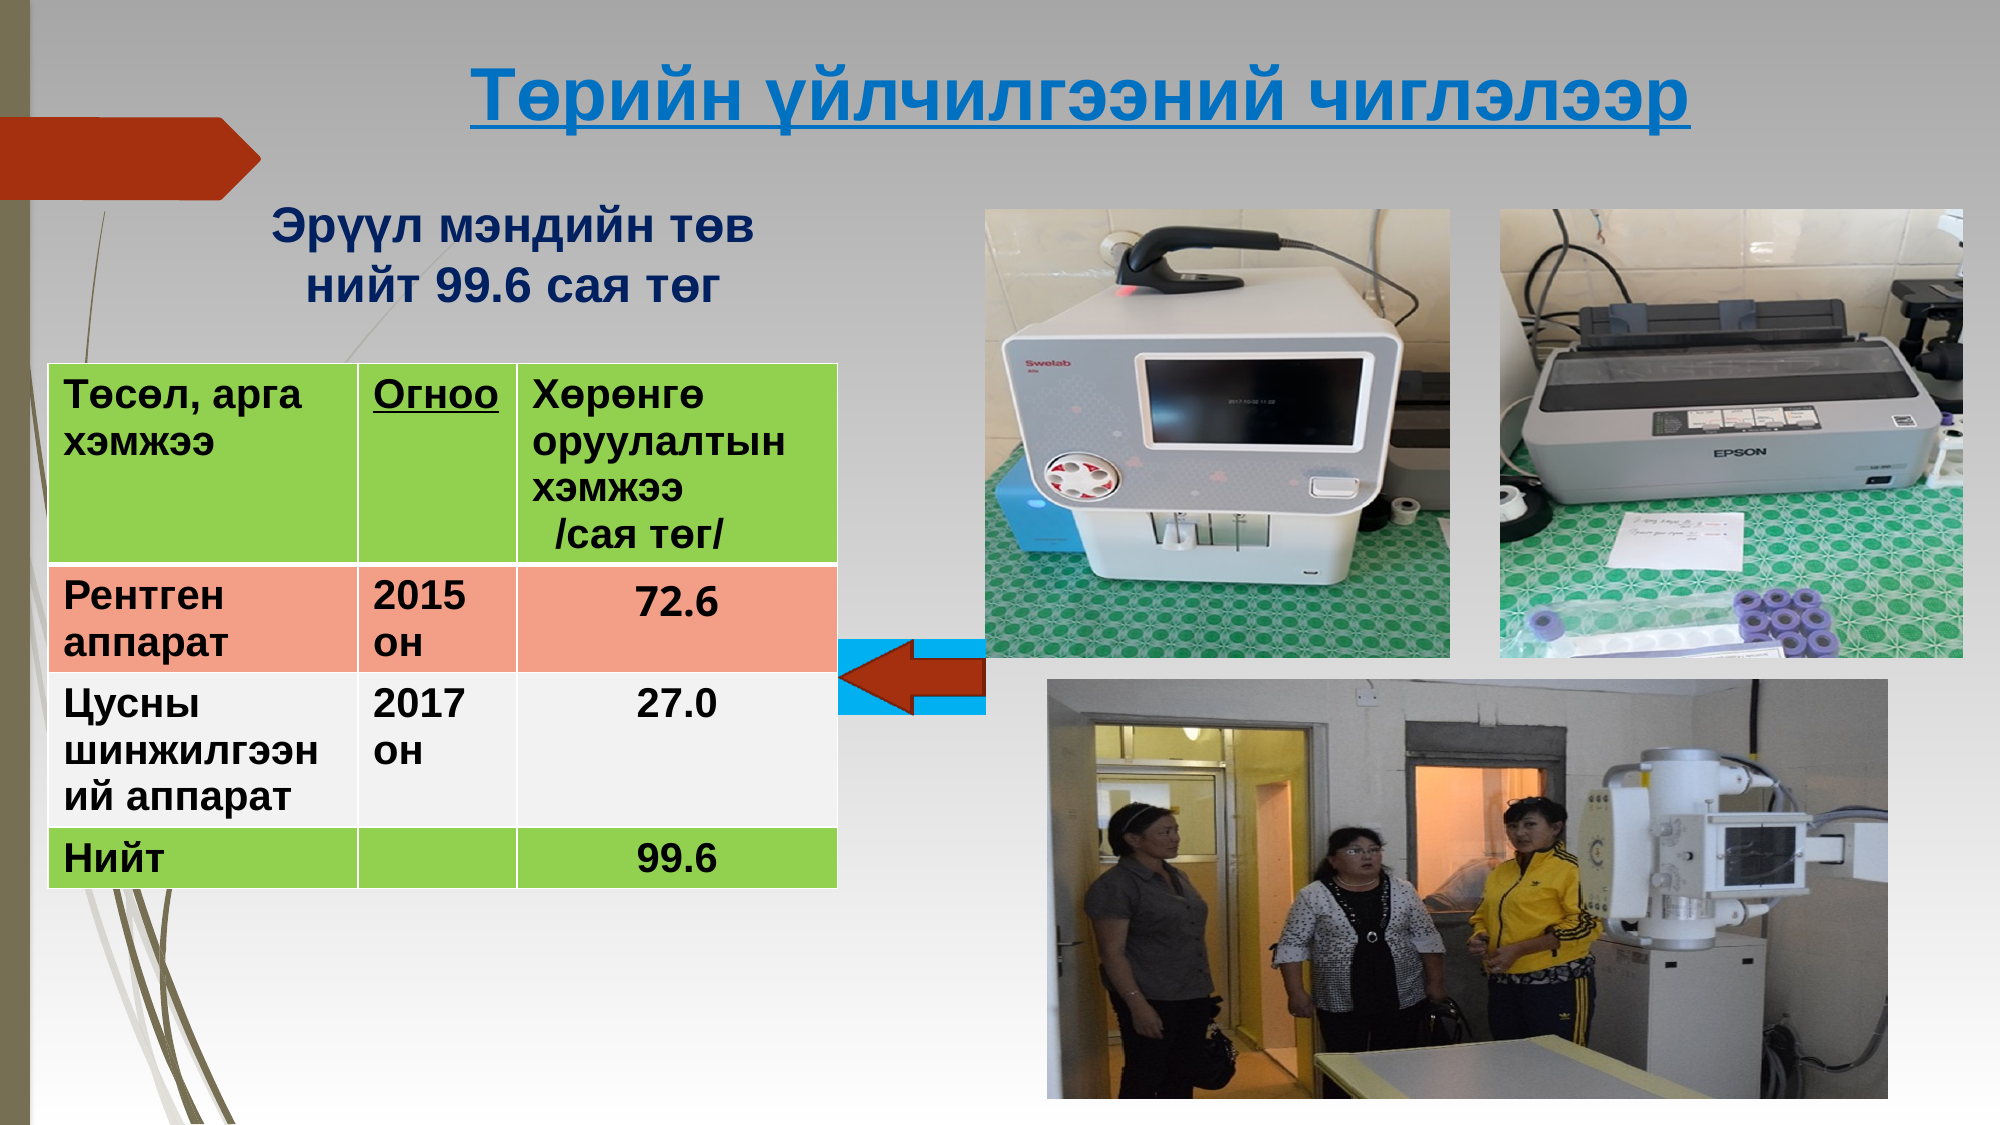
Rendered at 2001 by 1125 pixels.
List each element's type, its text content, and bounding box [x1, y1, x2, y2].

table_cell 72.6 [518, 567, 837, 672]
table_cell 2015 он [359, 567, 516, 672]
picture [1499, 209, 1963, 658]
list Эрүүл мэндийн төв нийт 99.6 сая төг [249, 167, 778, 321]
title Төрийн үйлчилгээний чиглэлээр [274, 38, 1888, 168]
table_header Хөрөнгө оруулалтын хэмжээ /сая төг/ [518, 364, 837, 562]
table_cell Нийт [49, 828, 357, 888]
table_header Төсөл, арга хэмжээ [49, 364, 357, 562]
table_cell 2017 он [359, 673, 516, 826]
table_cell Цусны шинжилгээний аппарат [49, 673, 357, 826]
table_cell [359, 828, 516, 888]
table_cell 99.6 [518, 828, 837, 888]
table_cell Рентген аппарат [49, 567, 357, 672]
table_cell 27.0 [518, 673, 837, 826]
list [1047, 679, 1888, 1099]
picture [840, 641, 986, 716]
table_header Огноо [359, 364, 516, 562]
picture [985, 209, 1450, 658]
